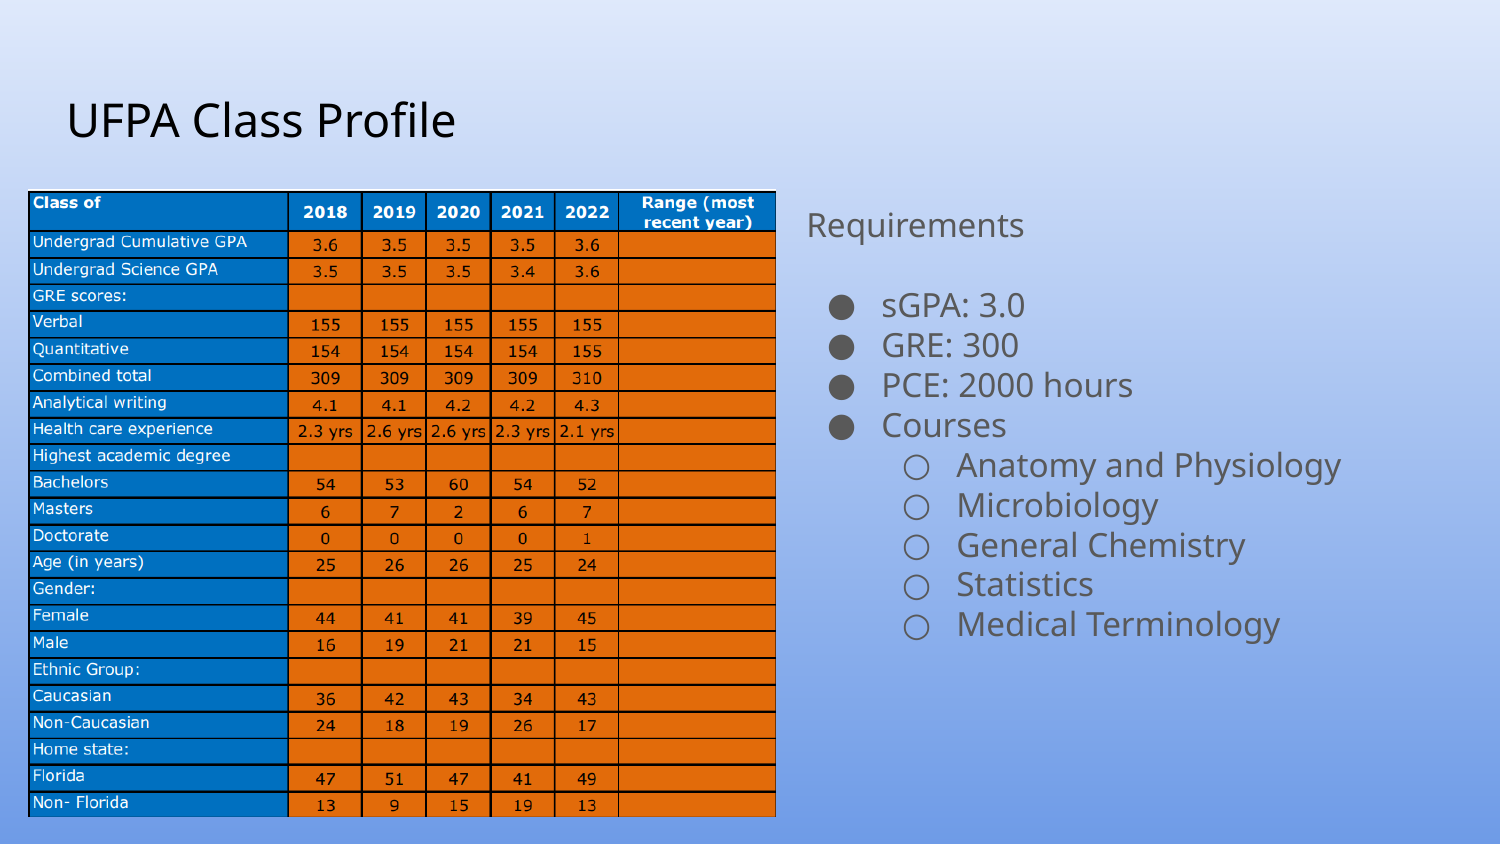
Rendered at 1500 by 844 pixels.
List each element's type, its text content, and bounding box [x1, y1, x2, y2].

text_box Requirements sGPA: 3.0 GRE: 300 PCE: 2000 hours Courses Anatomy and Physiology Microbiology General Chemistry Statistics Medical Terminology [791, 189, 1467, 659]
picture [28, 189, 776, 817]
title UFPA Class Profile [51, 72, 1449, 167]
